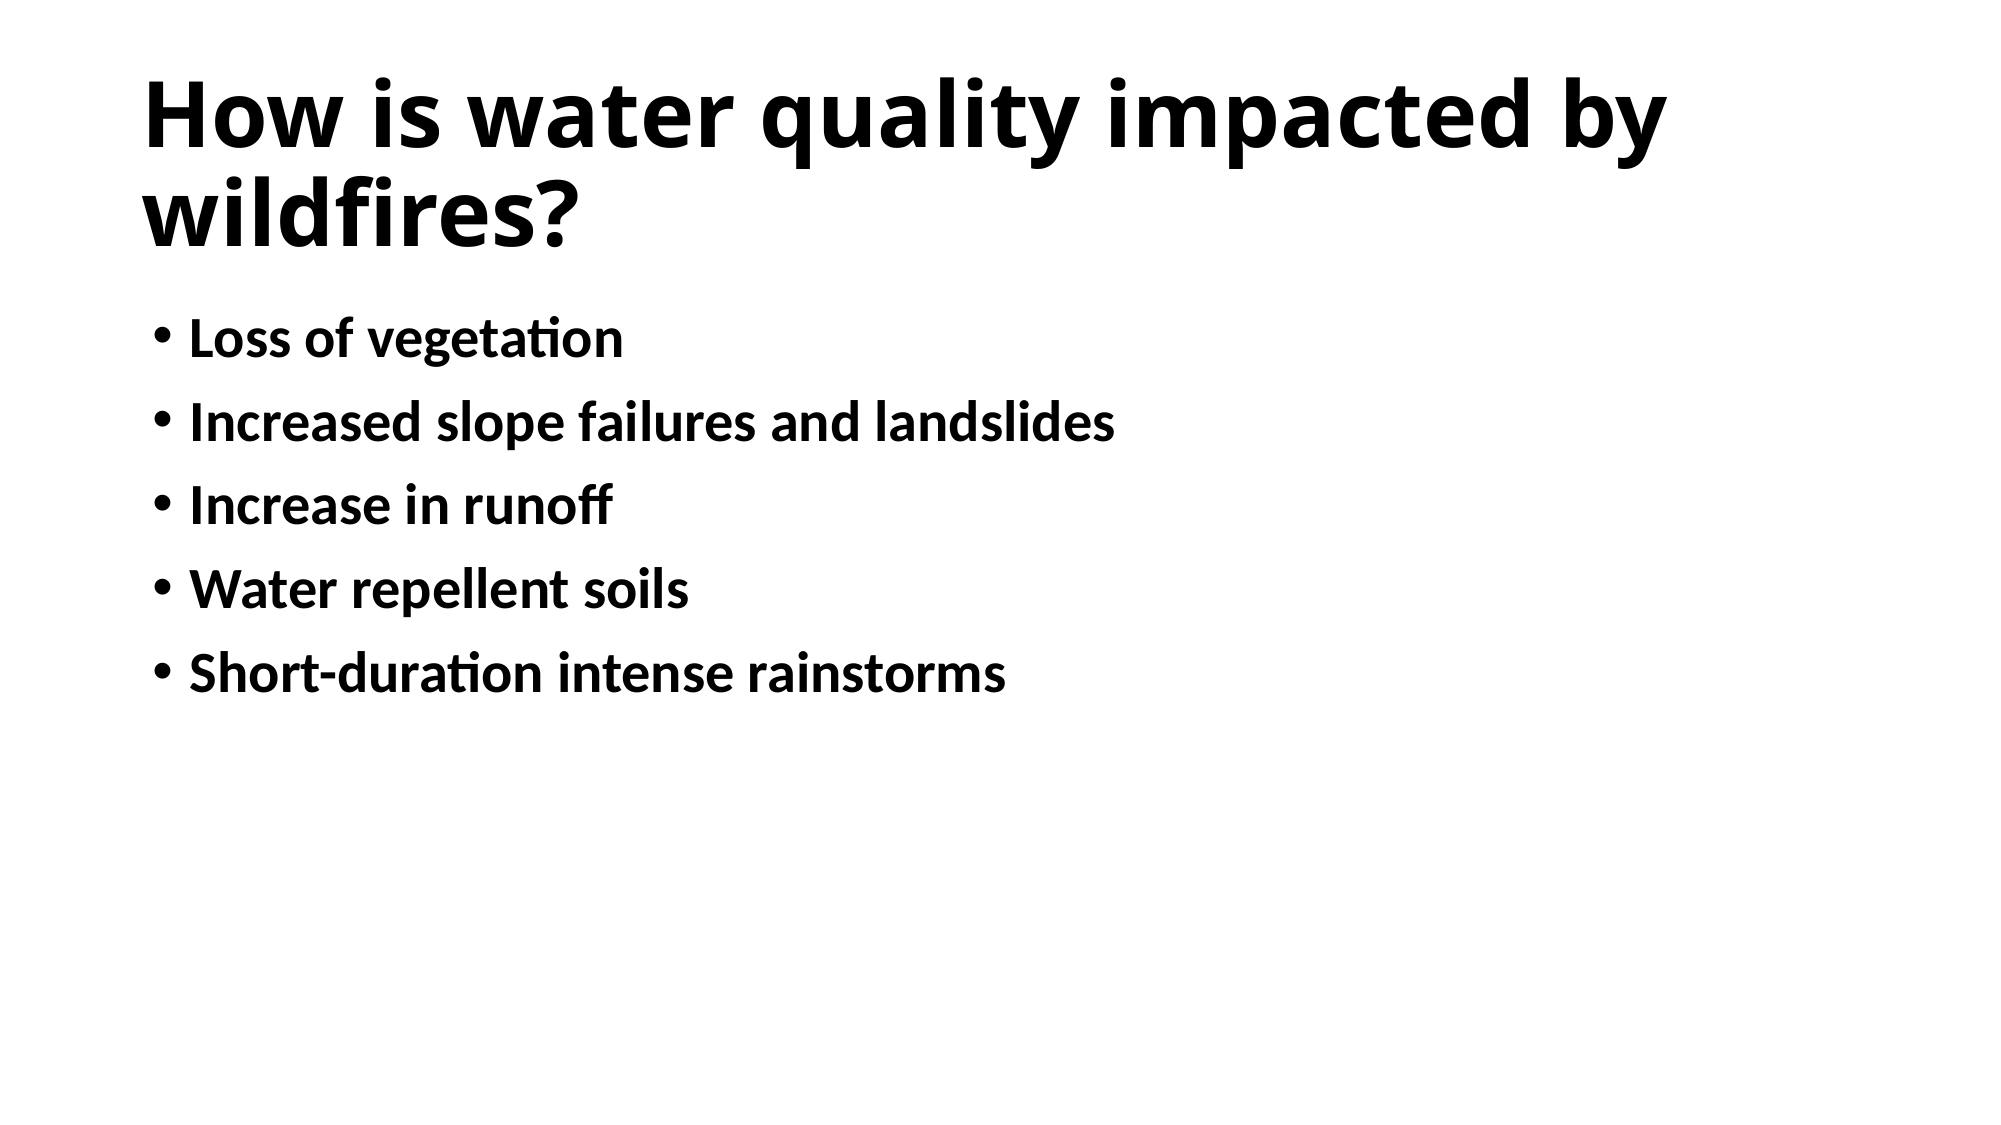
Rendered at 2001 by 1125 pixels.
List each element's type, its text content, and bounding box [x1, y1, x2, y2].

title How is water quality impacted by wildfires? [126, 58, 1852, 276]
list Loss of vegetation Increased slope failures and landslides Increase in runoff Water repellent soils Short-duration intense rainstorms [137, 299, 1863, 1014]
